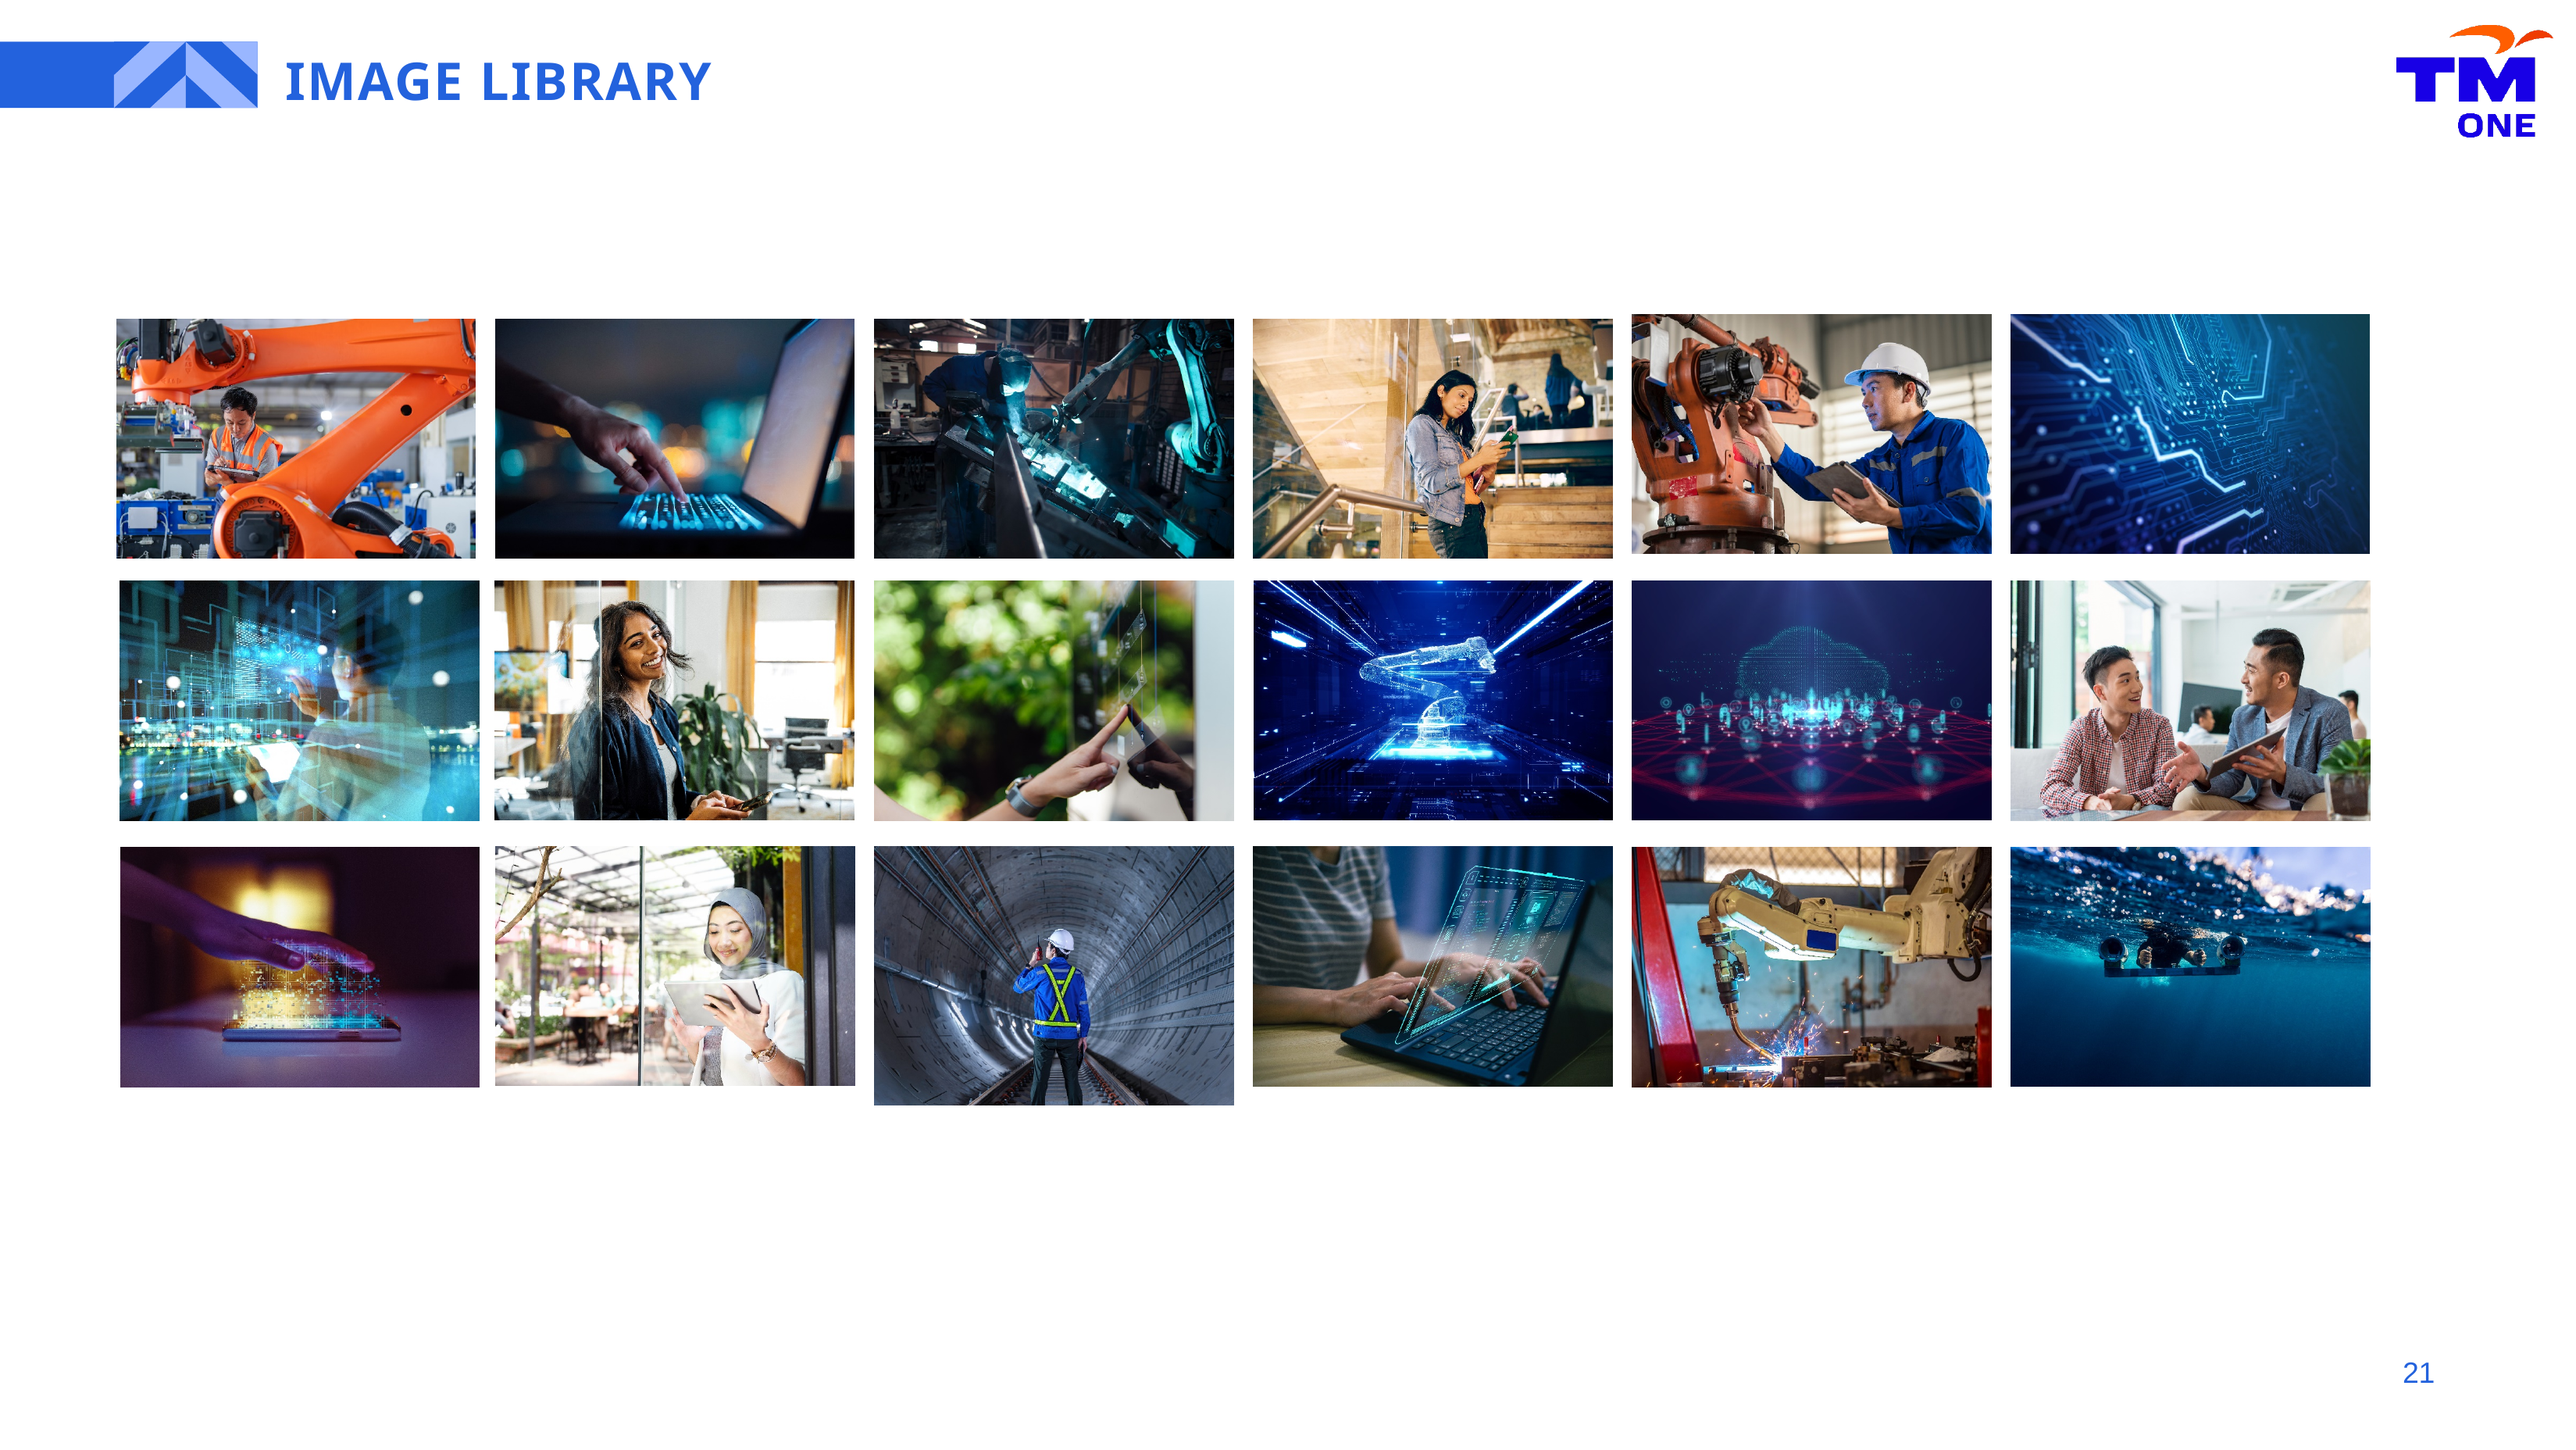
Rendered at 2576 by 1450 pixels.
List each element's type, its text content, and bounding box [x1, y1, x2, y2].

picture [1632, 847, 1992, 1088]
picture [2315, 941, 2332, 945]
picture [494, 580, 855, 821]
picture [120, 580, 480, 821]
picture [116, 318, 476, 559]
picture [2010, 580, 2371, 821]
picture [495, 451, 501, 461]
picture [495, 846, 855, 1086]
picture [120, 847, 480, 1088]
picture [874, 318, 1234, 559]
text_box IMAGE LIBRARY [284, 46, 2431, 111]
picture [1632, 314, 1992, 555]
picture [1253, 846, 1613, 1087]
picture [874, 846, 1234, 1106]
picture [1632, 580, 1992, 821]
picture [2360, 957, 2371, 963]
picture [2010, 314, 2371, 554]
picture [874, 580, 1234, 821]
text_box 21 [1854, 1348, 2447, 1384]
picture [495, 318, 855, 559]
picture [2010, 847, 2371, 1087]
picture [2274, 0, 2576, 241]
picture [2289, 955, 2307, 960]
picture [1253, 580, 1613, 821]
picture [1253, 318, 1613, 559]
